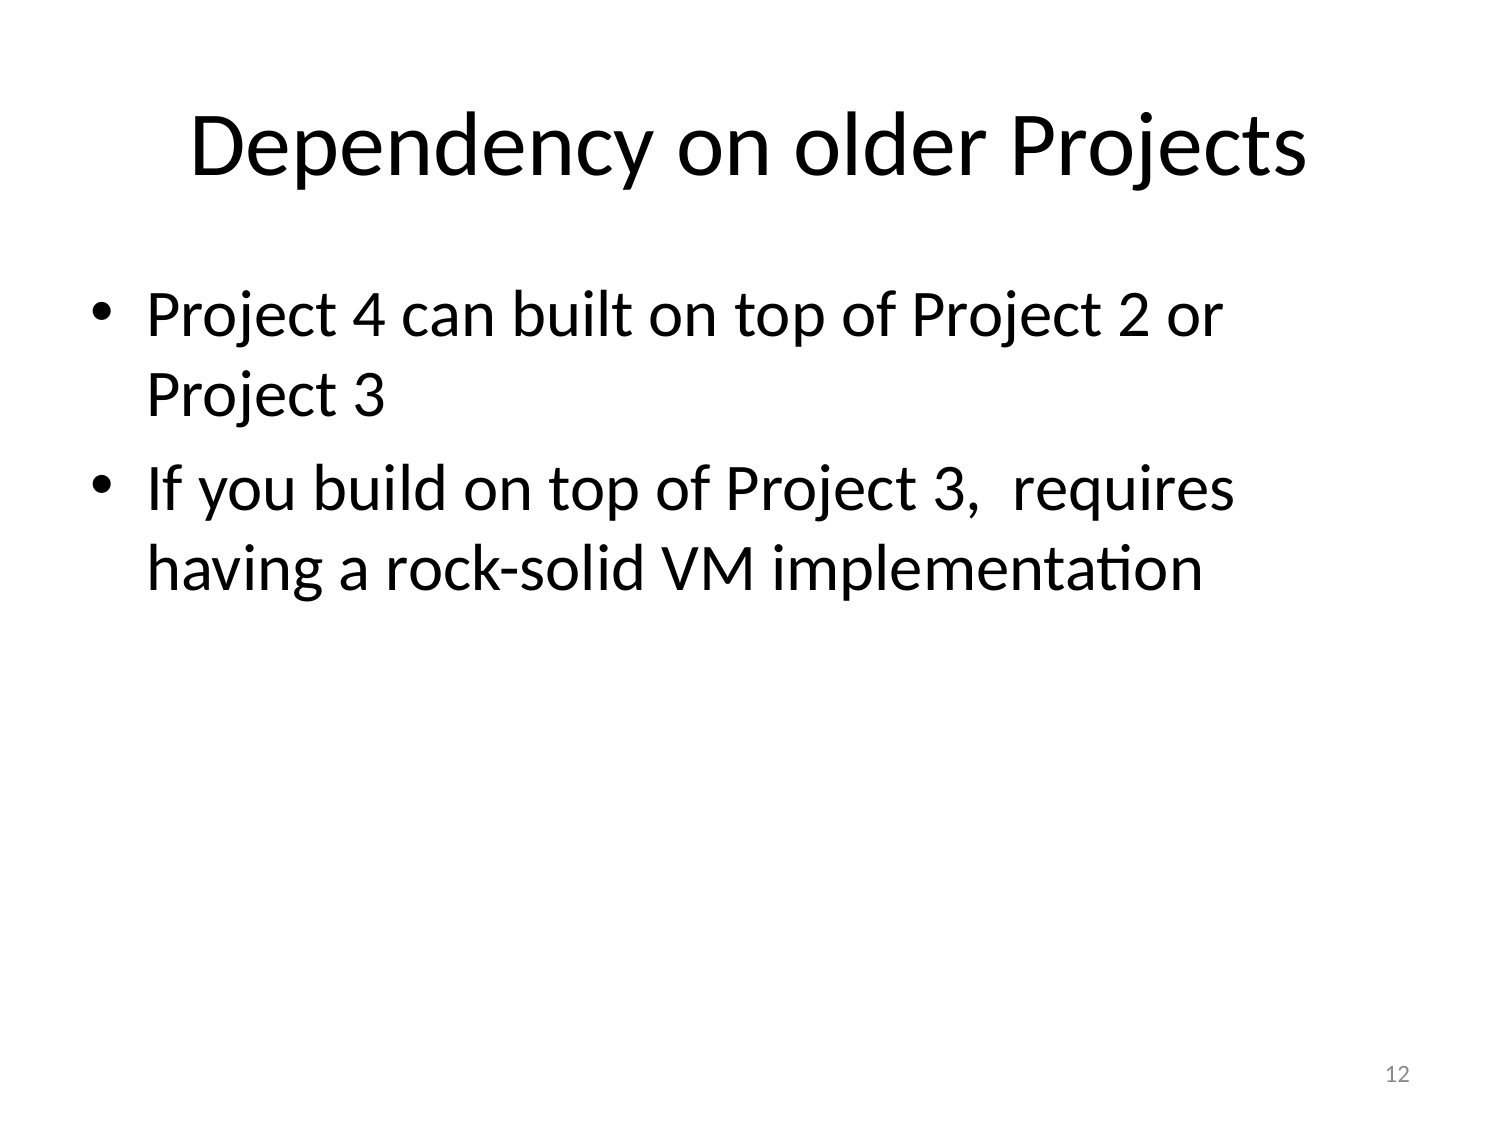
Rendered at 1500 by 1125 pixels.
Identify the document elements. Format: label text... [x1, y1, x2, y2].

slide_number 12 [1074, 1042, 1425, 1103]
title Dependency on older Projects [75, 45, 1425, 233]
list Project 4 can built on top of Project 2 or Project 3 If you build on top of Project 3, requires having a rock-solid VM implementation [75, 262, 1425, 1005]
